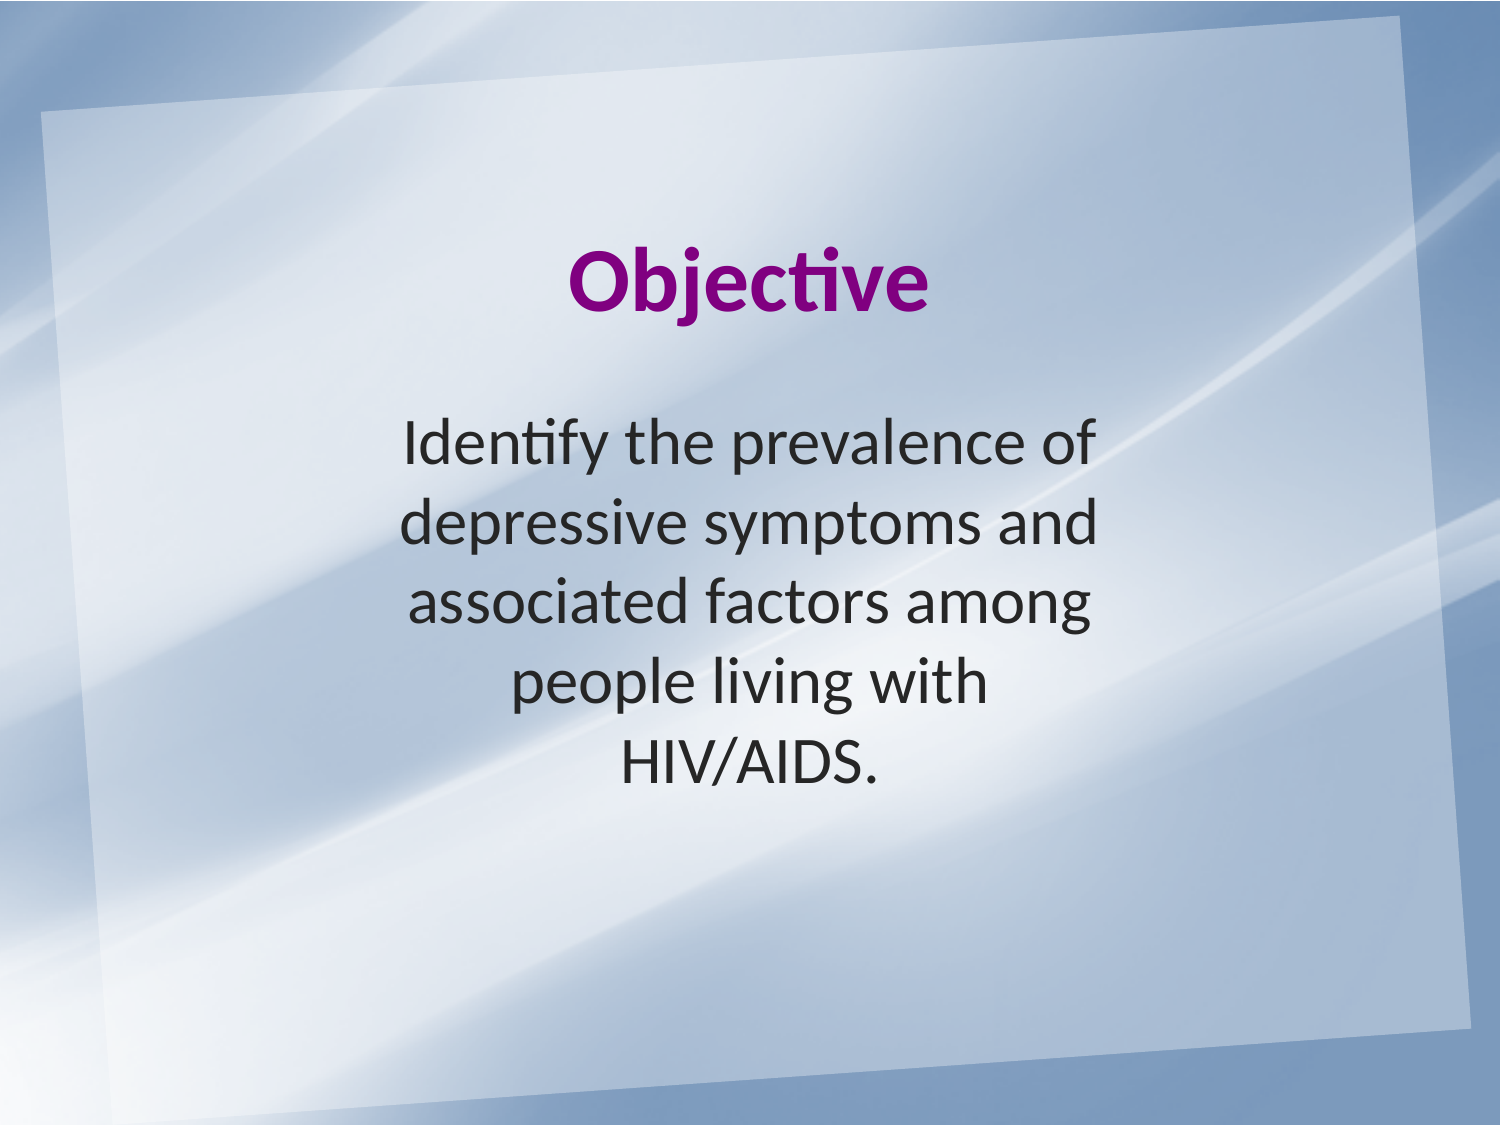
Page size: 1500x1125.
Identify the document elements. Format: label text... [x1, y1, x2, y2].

text_box Identify the prevalence of depressive symptoms and associated factors among people living with HIV/AIDS. [368, 390, 1132, 805]
text_box Objective [399, 212, 1100, 338]
